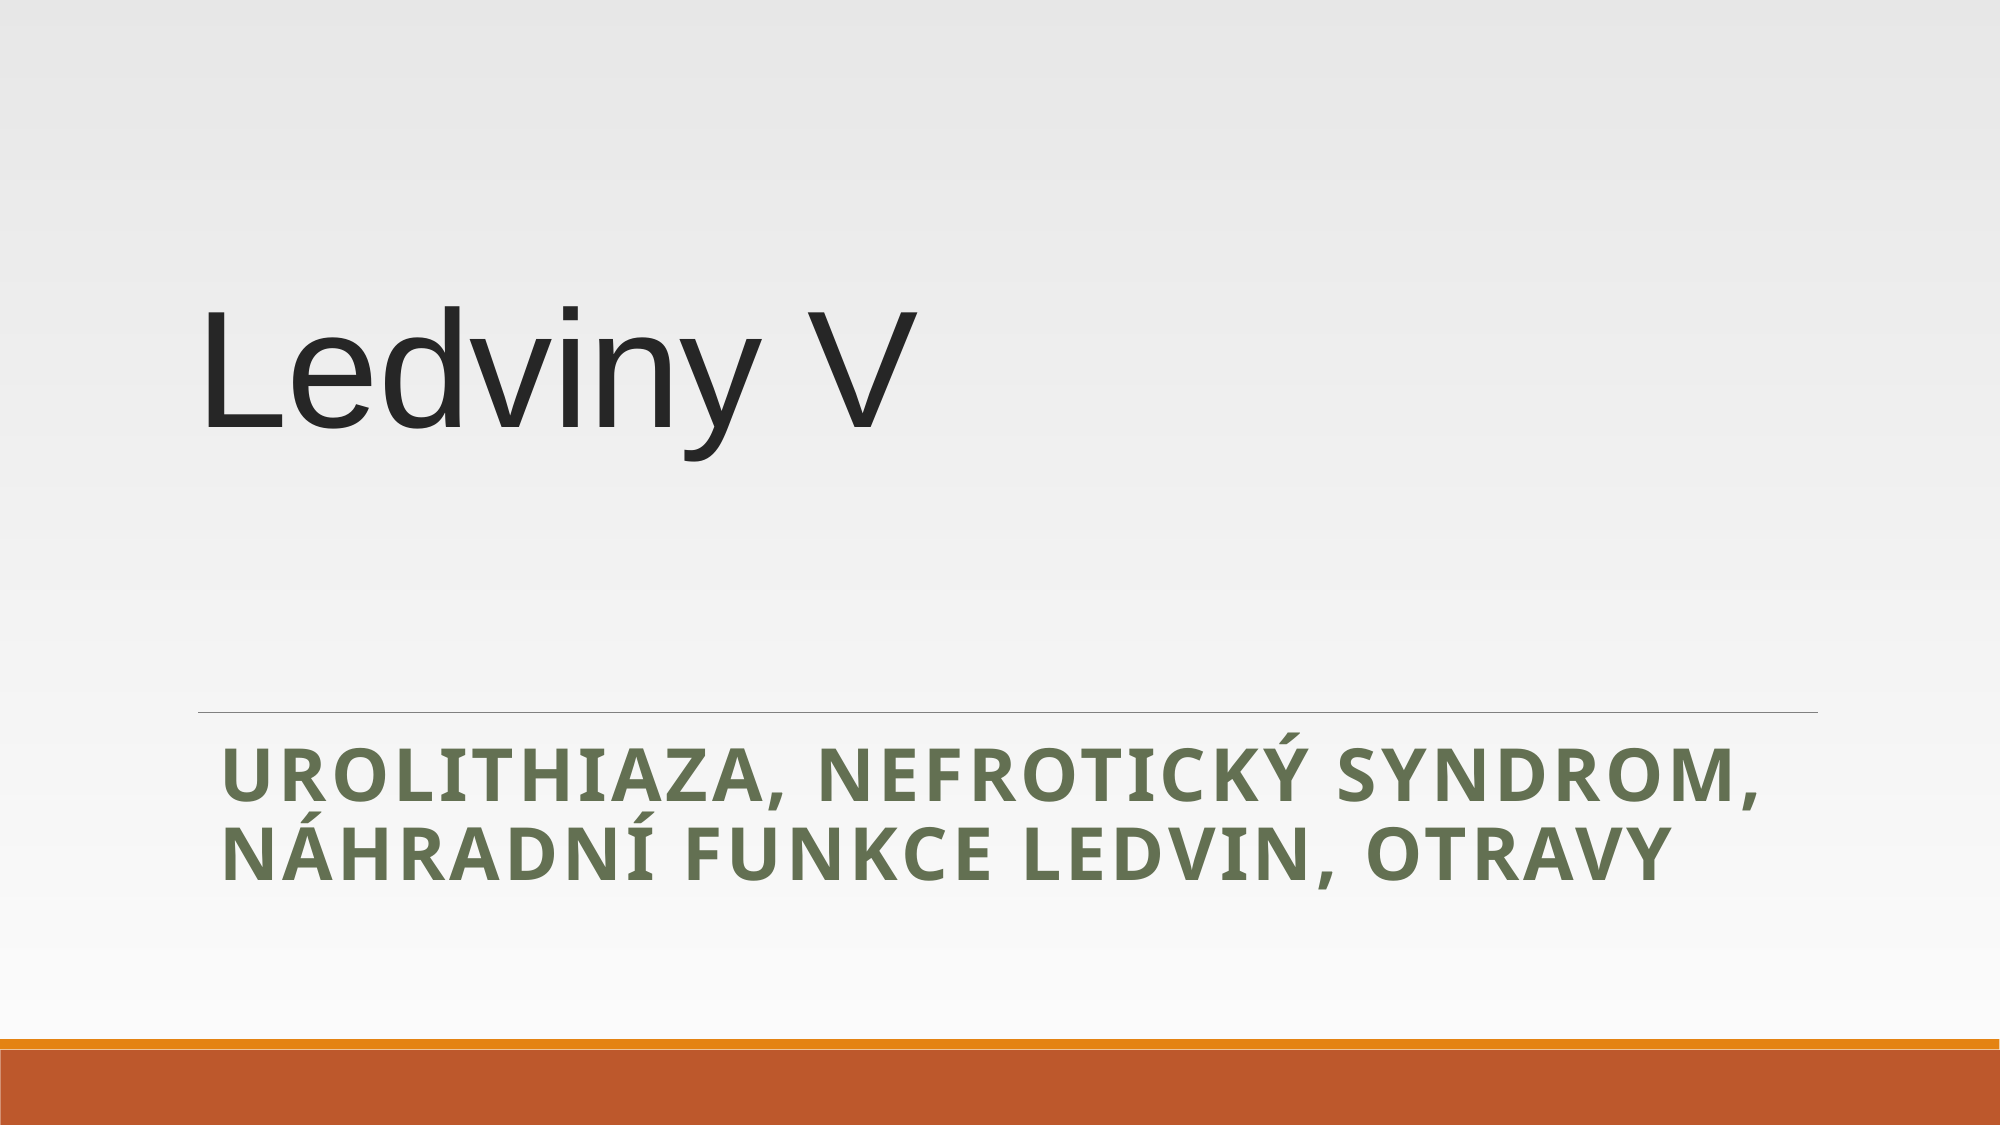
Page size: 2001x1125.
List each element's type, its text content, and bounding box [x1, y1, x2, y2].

subtitle Urolithiaza, nefrotický syndrom, náhradní funkce ledvin, otravy [204, 730, 1817, 956]
title Ledviny V [180, 124, 1830, 469]
